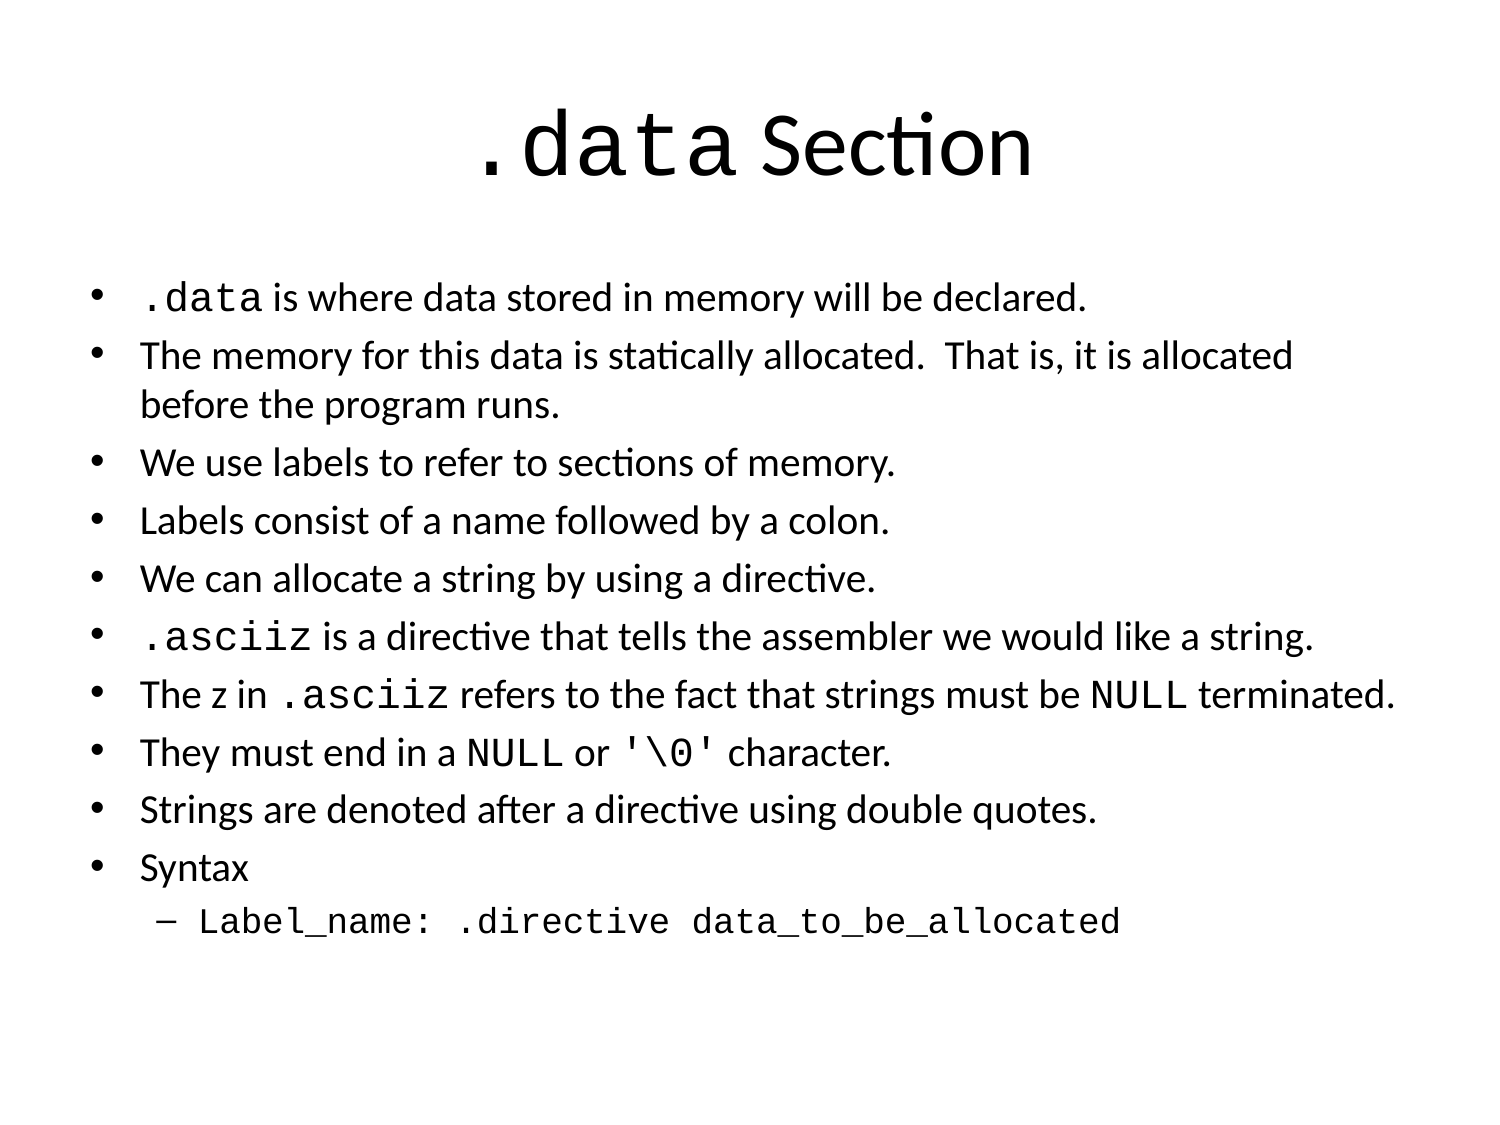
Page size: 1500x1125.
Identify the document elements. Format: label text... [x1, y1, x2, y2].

list .data is where data stored in memory will be declared. The memory for this data is statically allocated. That is, it is allocated before the program runs. We use labels to refer to sections of memory. Labels consist of a name followed by a colon. We can allocate a string by using a directive. .asciiz is a directive that tells the assembler we would like a string. The z in .asciiz refers to the fact that strings must be NULL terminated. They must end in a NULL or '\0' character. Strings are denoted after a directive using double quotes. Syntax Label_name: .directive data_to_be_allocated [75, 262, 1425, 1005]
title .data Section [75, 45, 1425, 233]
